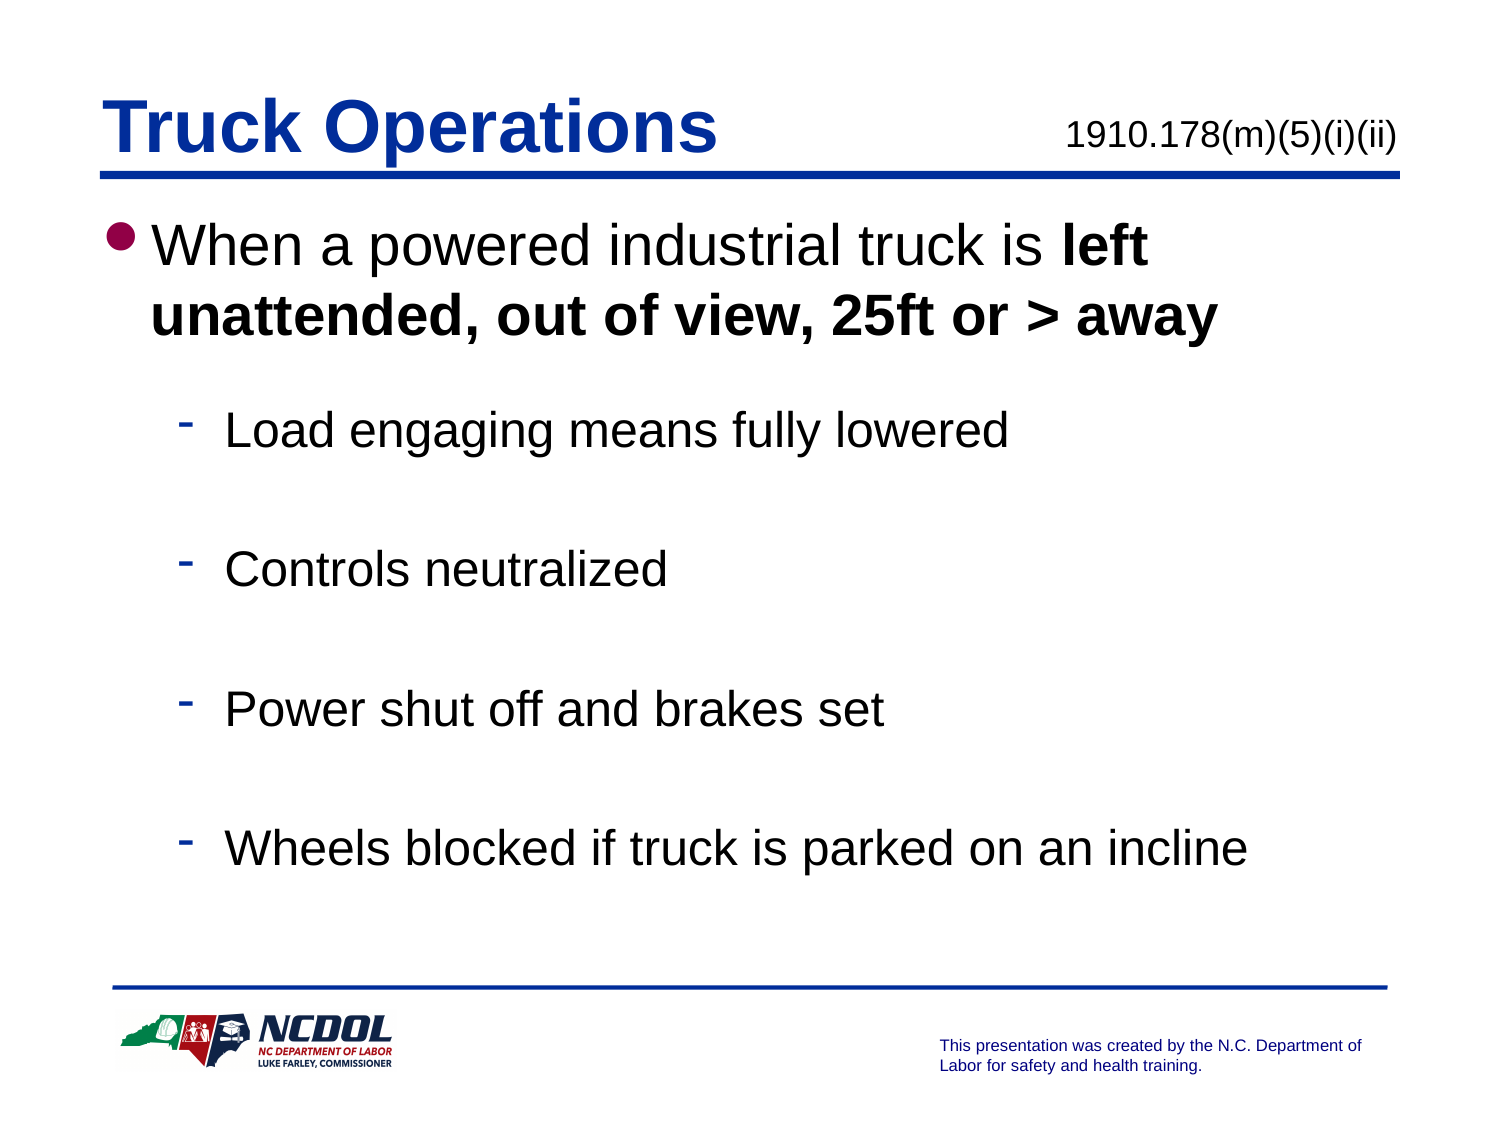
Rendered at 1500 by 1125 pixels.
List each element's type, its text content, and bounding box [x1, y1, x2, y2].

list When a powered industrial truck is left unattended, out of view, 25ft or > away Load engaging means fully lowered Controls neutralized Power shut off and brakes set Wheels blocked if truck is parked on an incline [87, 200, 1388, 988]
text_box 1910.178(m)(5)(i)(ii) [1366, 102, 1413, 162]
text_box Truck Operations [87, 69, 1366, 175]
picture [115, 1009, 397, 1072]
